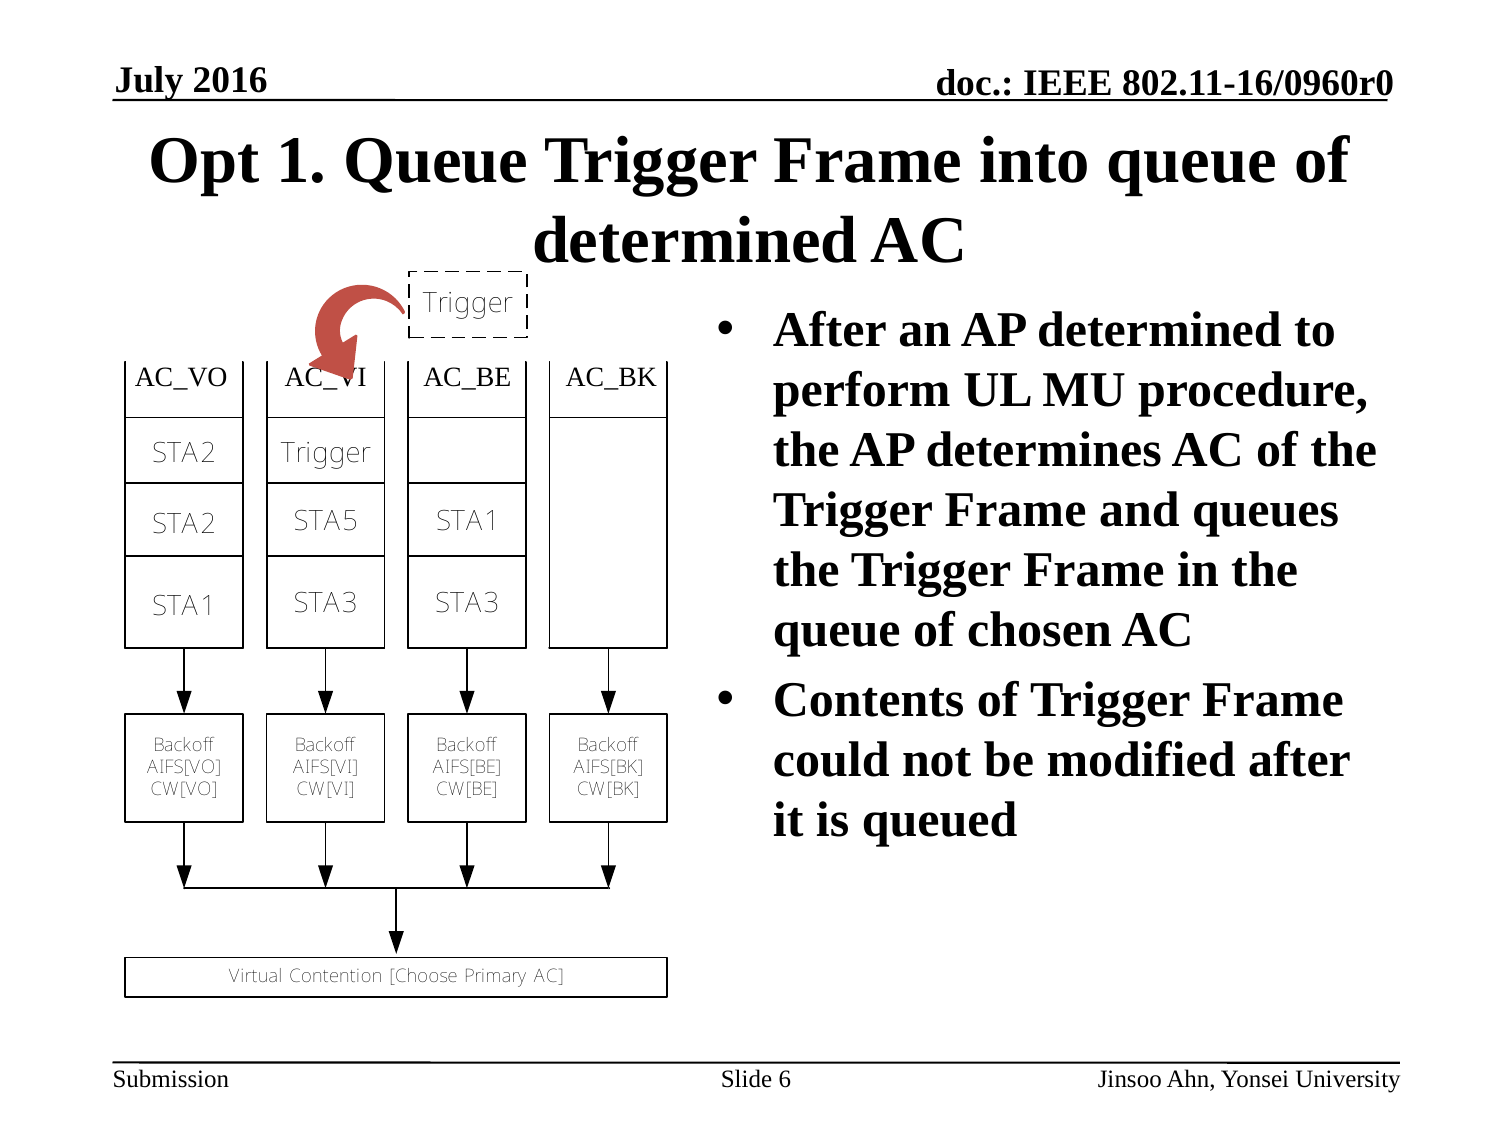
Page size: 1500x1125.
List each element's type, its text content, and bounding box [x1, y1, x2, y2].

list After an AP determined to perform UL MU procedure, the AP determines AC of the Trigger Frame and queues the Trigger Frame in the queue of chosen AC Contents of Trigger Frame could not be modified after it is queued [701, 289, 1398, 1014]
title Opt 1. Queue Trigger Frame into queue of determined AC [74, 101, 1426, 290]
picture [118, 267, 674, 1001]
